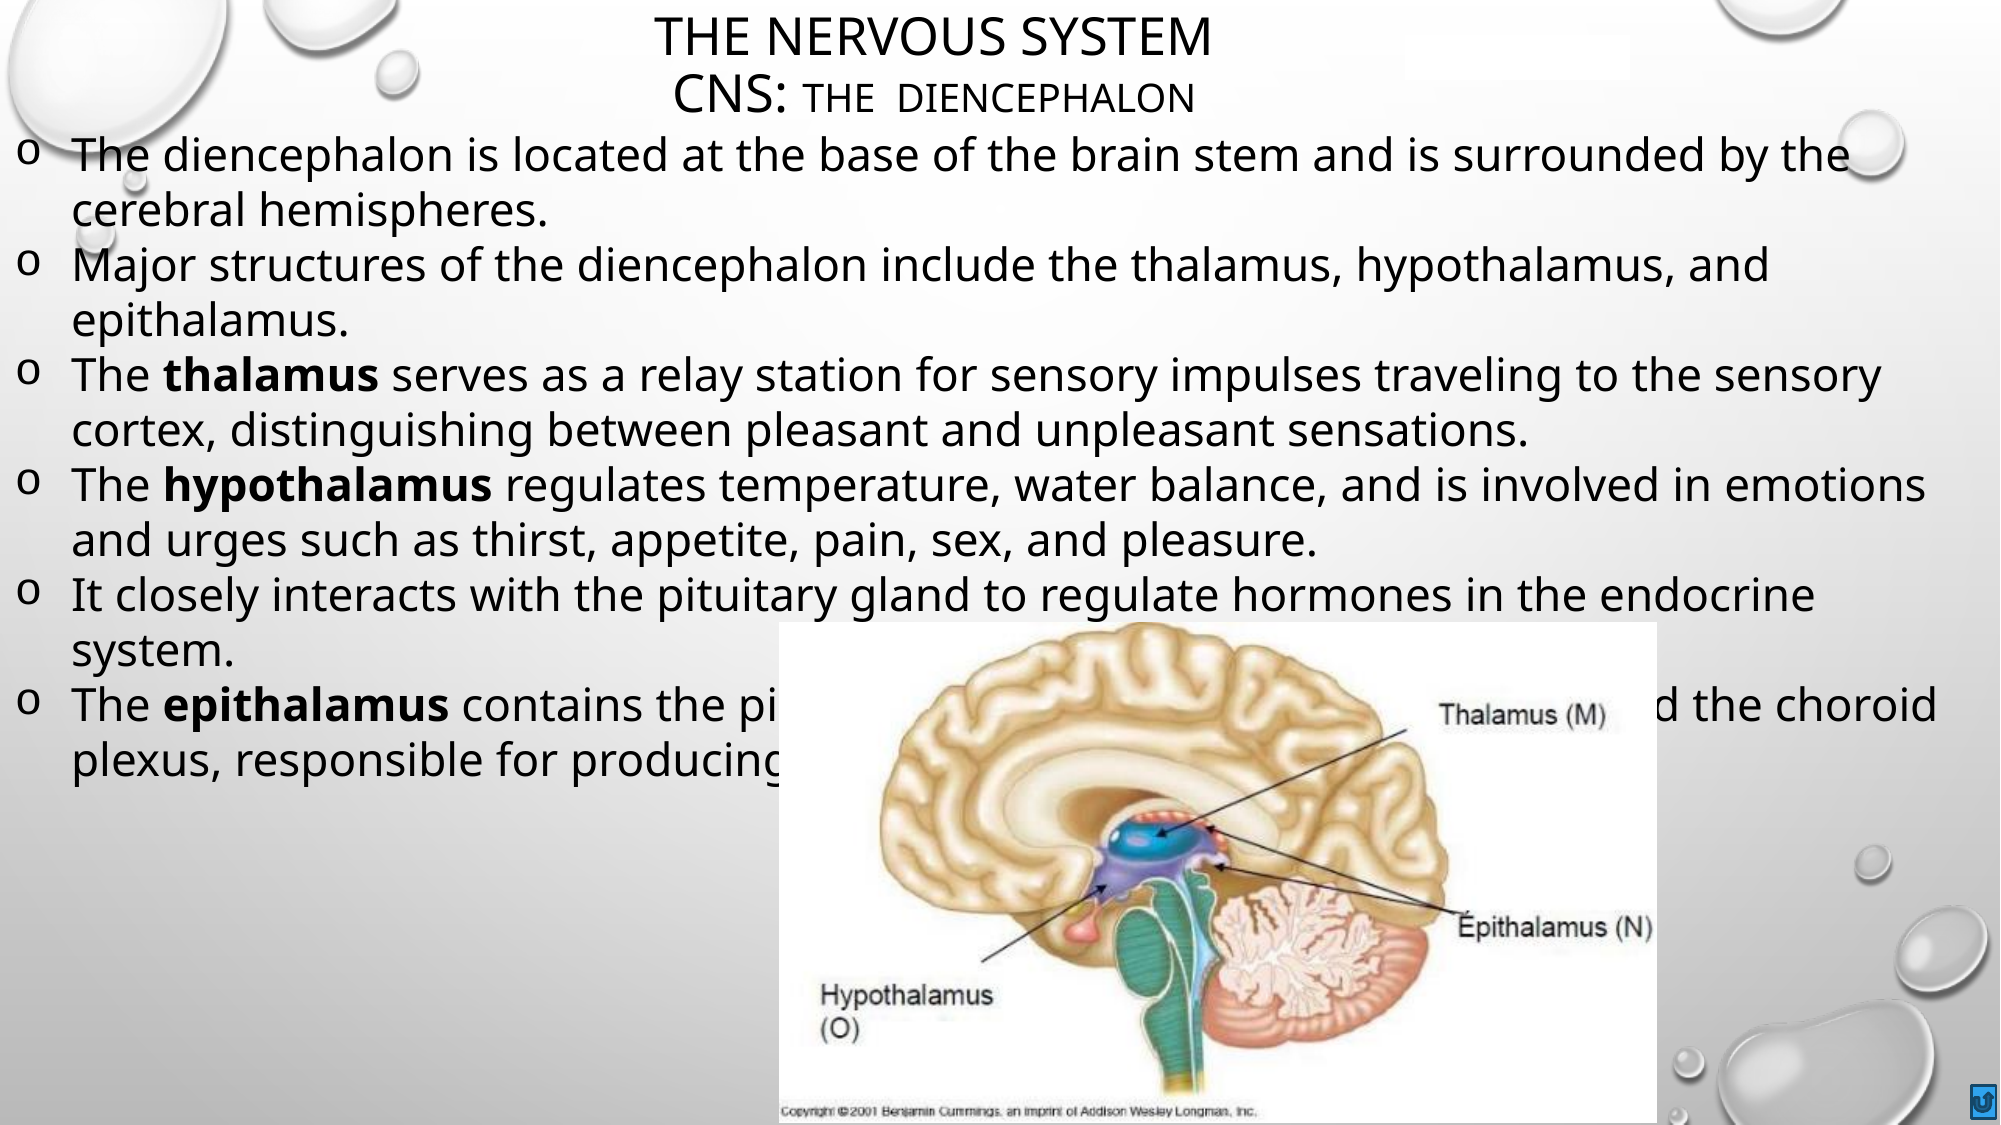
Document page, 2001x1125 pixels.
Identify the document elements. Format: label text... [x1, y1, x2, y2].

text_box The diencephalon is located at the base of the brain stem and is surrounded by the cerebral hemispheres. Major structures of the diencephalon include the thalamus, hypothalamus, and epithalamus. The thalamus serves as a relay station for sensory impulses traveling to the sensory cortex, distinguishing between pleasant and unpleasant sensations. The hypothalamus regulates temperature, water balance, and is involved in emotions and urges such as thirst, appetite, pain, sex, and pleasure. It closely interacts with the pituitary gland to regulate hormones in the endocrine system. The epithalamus contains the pineal gland, which secretes melatonin, and the choroid plexus, responsible for producing cerebrospinal fluid. [0, 118, 2000, 793]
picture [0, 622, 2000, 1125]
title The nervous system CNS: The diencephalon [279, 2, 1590, 118]
text_box [1970, 1084, 1997, 1120]
picture [0, 0, 2000, 118]
